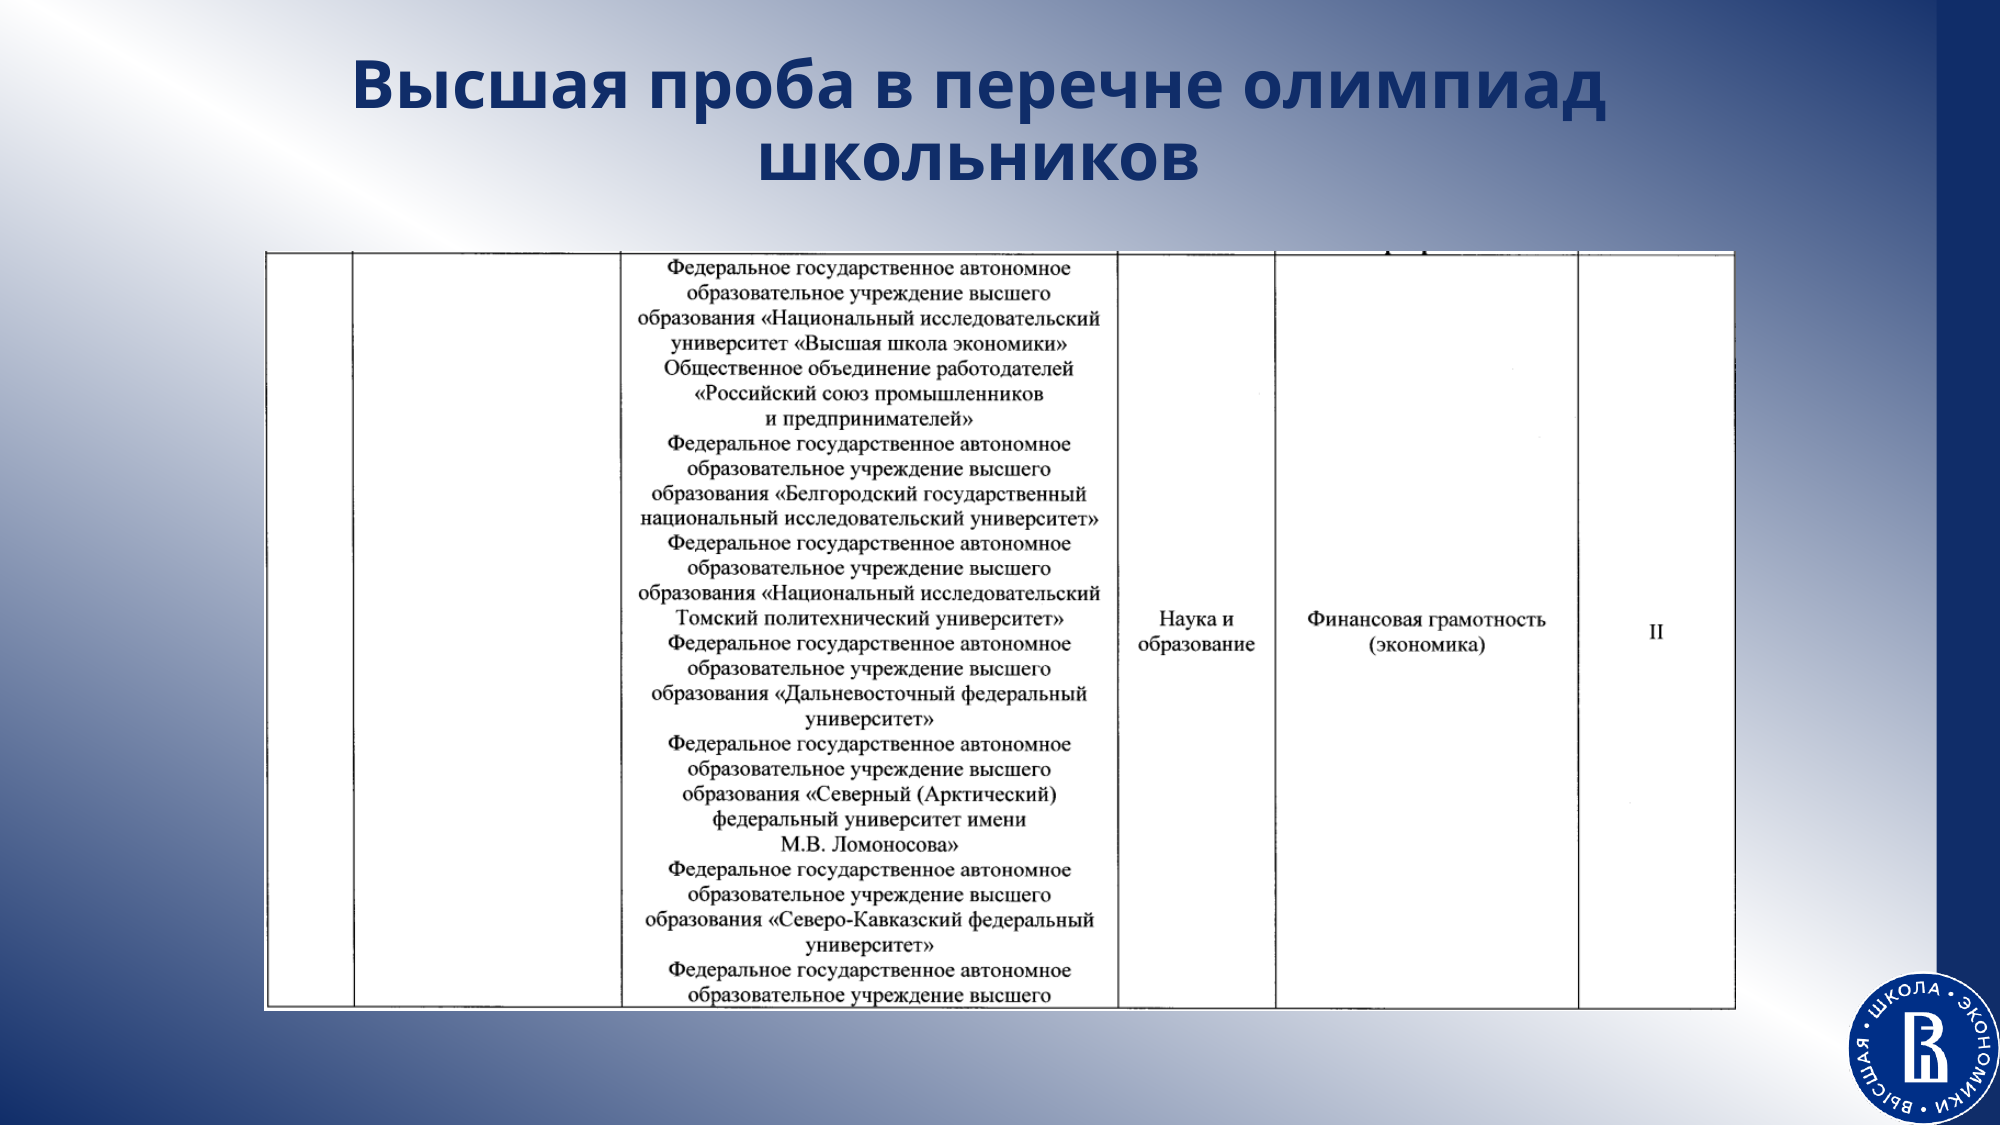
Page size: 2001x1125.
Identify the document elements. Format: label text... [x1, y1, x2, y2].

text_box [1846, 0, 2000, 1125]
picture [264, 251, 1736, 1011]
title Высшая проба в перечне олимпиад школьников [130, 28, 1828, 218]
